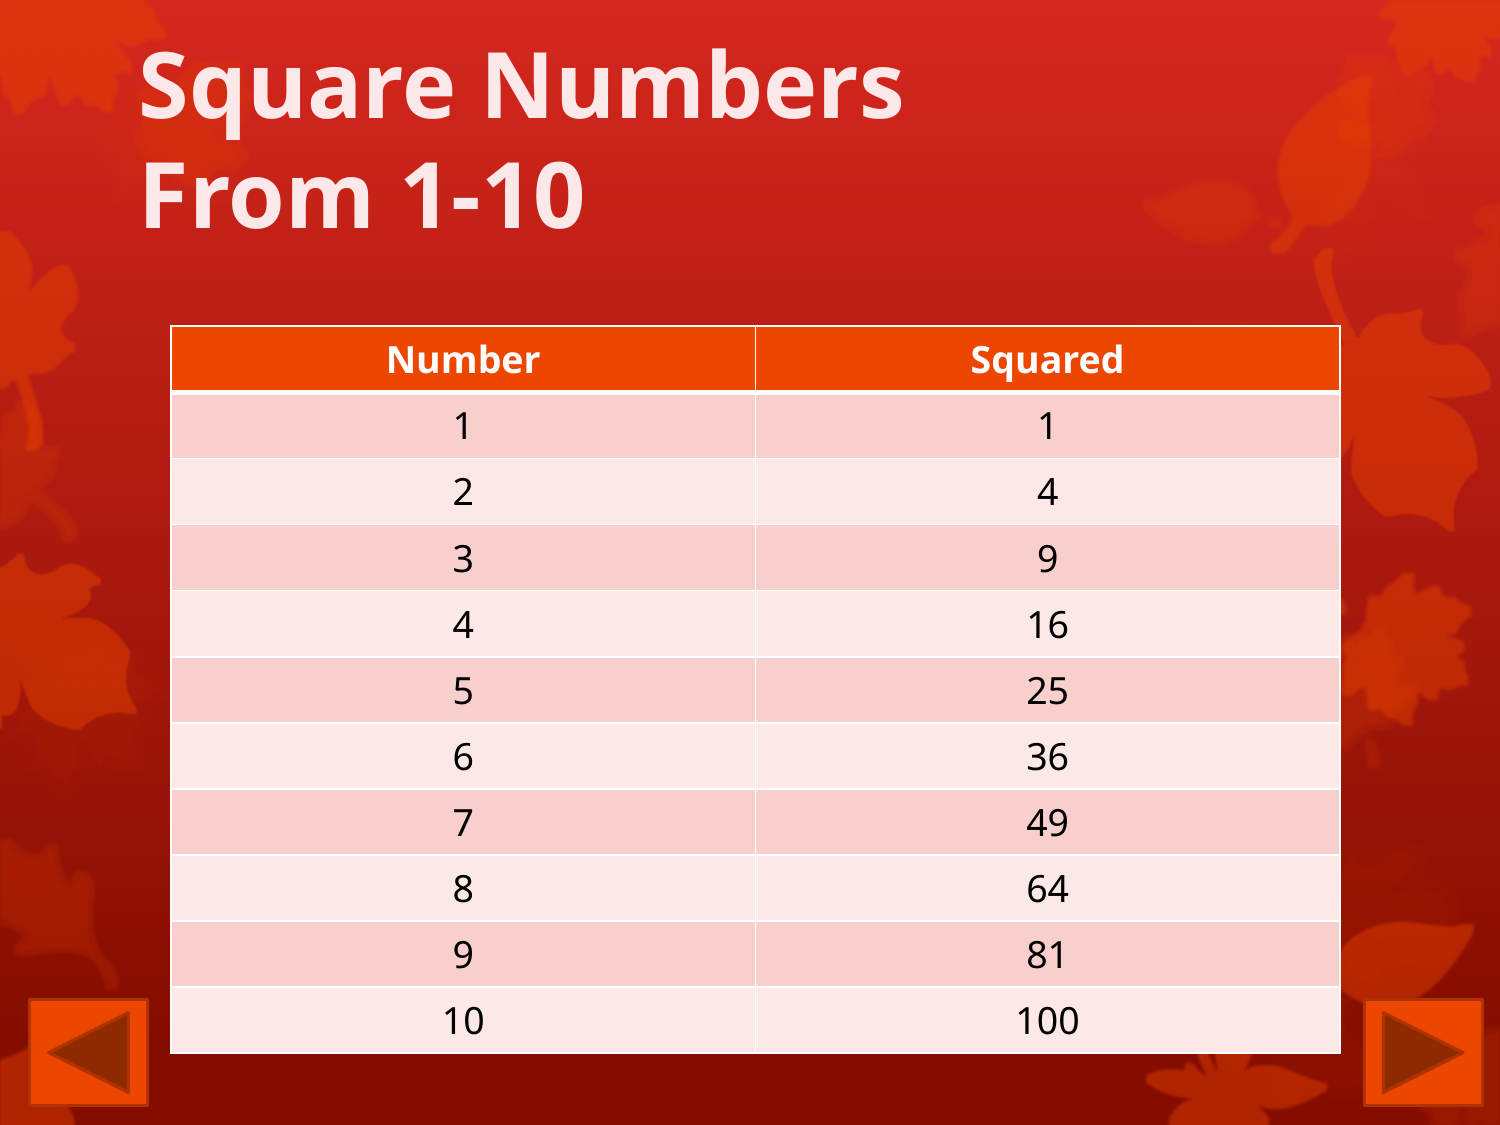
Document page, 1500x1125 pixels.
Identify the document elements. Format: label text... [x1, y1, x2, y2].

text_box [28, 998, 149, 1107]
table_cell 10 [172, 988, 755, 1052]
table_cell 2 [172, 459, 755, 524]
table_cell 3 [172, 525, 755, 590]
table_cell 9 [756, 525, 1339, 590]
table_cell 1 [172, 395, 755, 458]
table_cell 81 [756, 922, 1339, 986]
table_cell 9 [172, 922, 755, 986]
table_cell 1 [756, 395, 1339, 458]
table_header Number [172, 327, 755, 390]
table_cell 6 [172, 724, 755, 788]
table_cell 4 [756, 459, 1339, 524]
table_cell 100 [756, 988, 1339, 1052]
title Square Numbers From 1-10 [123, 42, 1016, 232]
table_cell 4 [172, 591, 755, 656]
table_header Squared [756, 327, 1339, 390]
table_cell 8 [172, 856, 755, 920]
table_cell 49 [756, 790, 1339, 854]
text_box [1363, 998, 1484, 1107]
table_cell 5 [172, 658, 755, 722]
table_cell 7 [172, 790, 755, 854]
table_cell 25 [756, 658, 1339, 722]
table_cell 16 [756, 591, 1339, 656]
table_cell 36 [756, 724, 1339, 788]
table_cell 64 [756, 856, 1339, 920]
